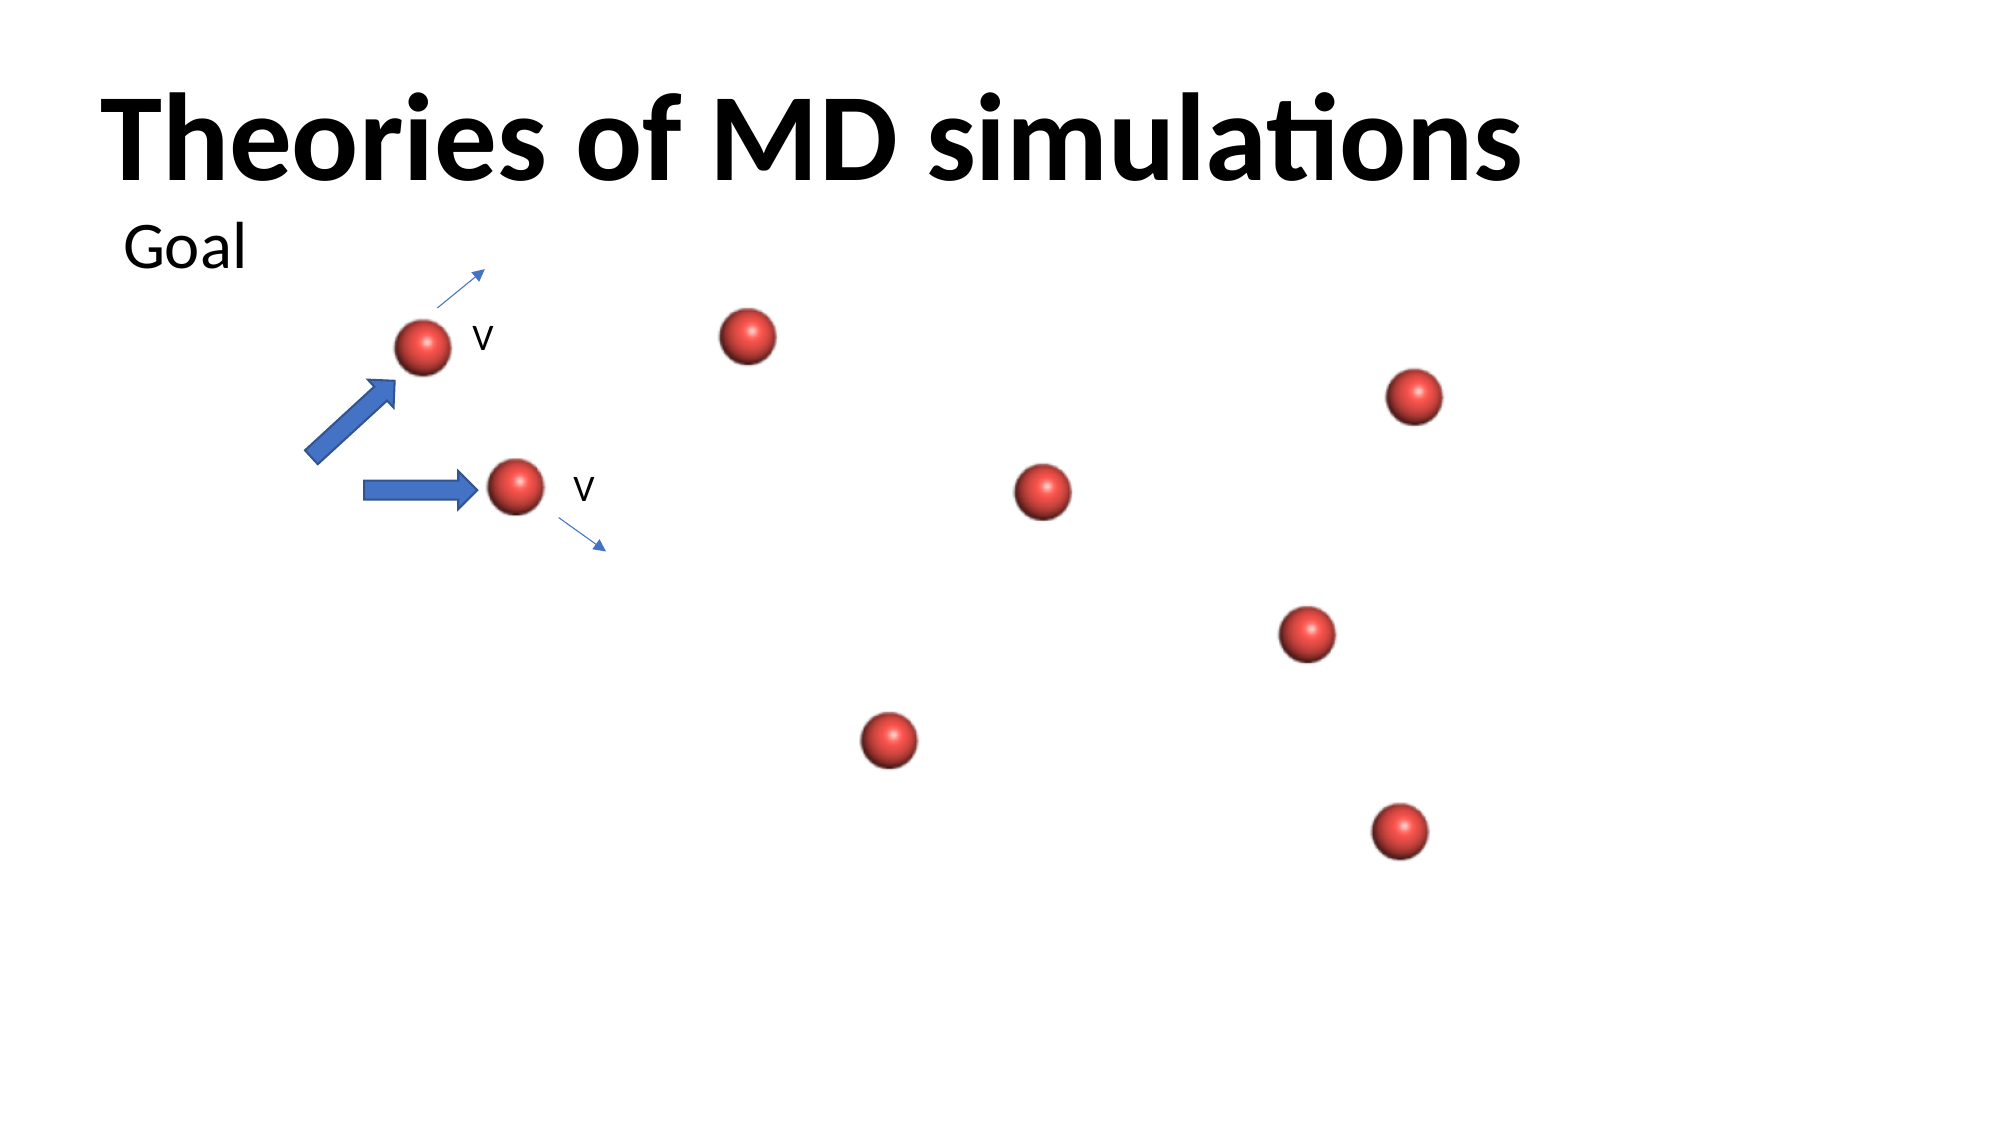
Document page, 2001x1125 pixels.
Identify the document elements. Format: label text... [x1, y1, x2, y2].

text_box Theories of MD simulations [85, 31, 1930, 249]
text_box [303, 394, 364, 466]
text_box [558, 517, 606, 552]
picture [364, 239, 1836, 1078]
list Goal [108, 249, 276, 295]
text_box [437, 269, 485, 308]
